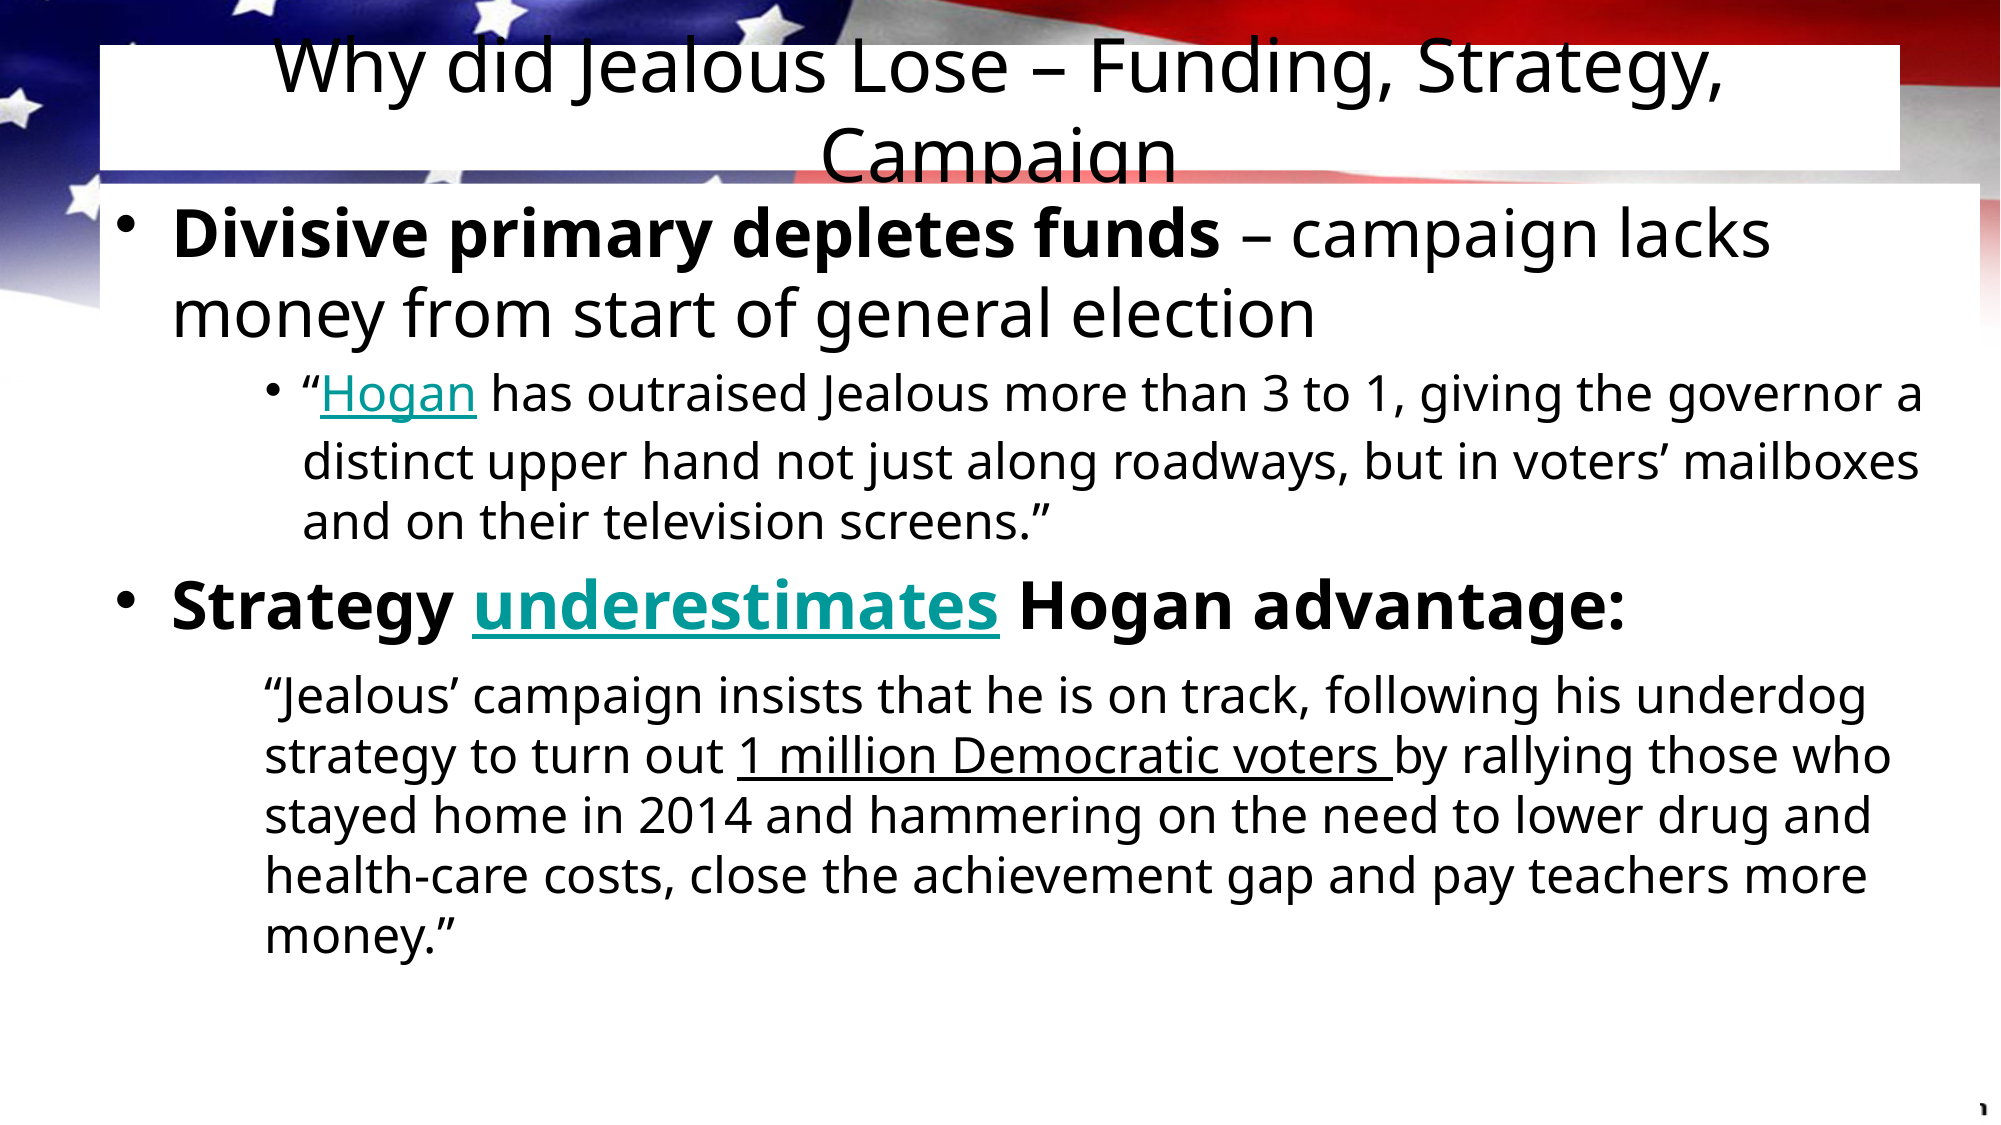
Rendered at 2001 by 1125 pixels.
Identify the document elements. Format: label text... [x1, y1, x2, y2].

title Why did Jealous Lose – Funding, Strategy, Campaign [99, 45, 1900, 171]
picture [0, 0, 2001, 1125]
list Divisive primary depletes funds – campaign lacks money from start of general election “Hogan has outraised Jealous more than 3 to 1, giving the governor a distinct upper hand not just along roadways, but in voters’ mailboxes and on their television screens.” Strategy underestimates Hogan advantage: “Jealous’ campaign insists that he is on track, following his underdog strategy to turn out 1 million Democratic voters by rallying those who stayed home in 2014 and hammering on the need to lower drug and health-care costs, close the achievement gap and pay teachers more money.” [99, 183, 1980, 1125]
